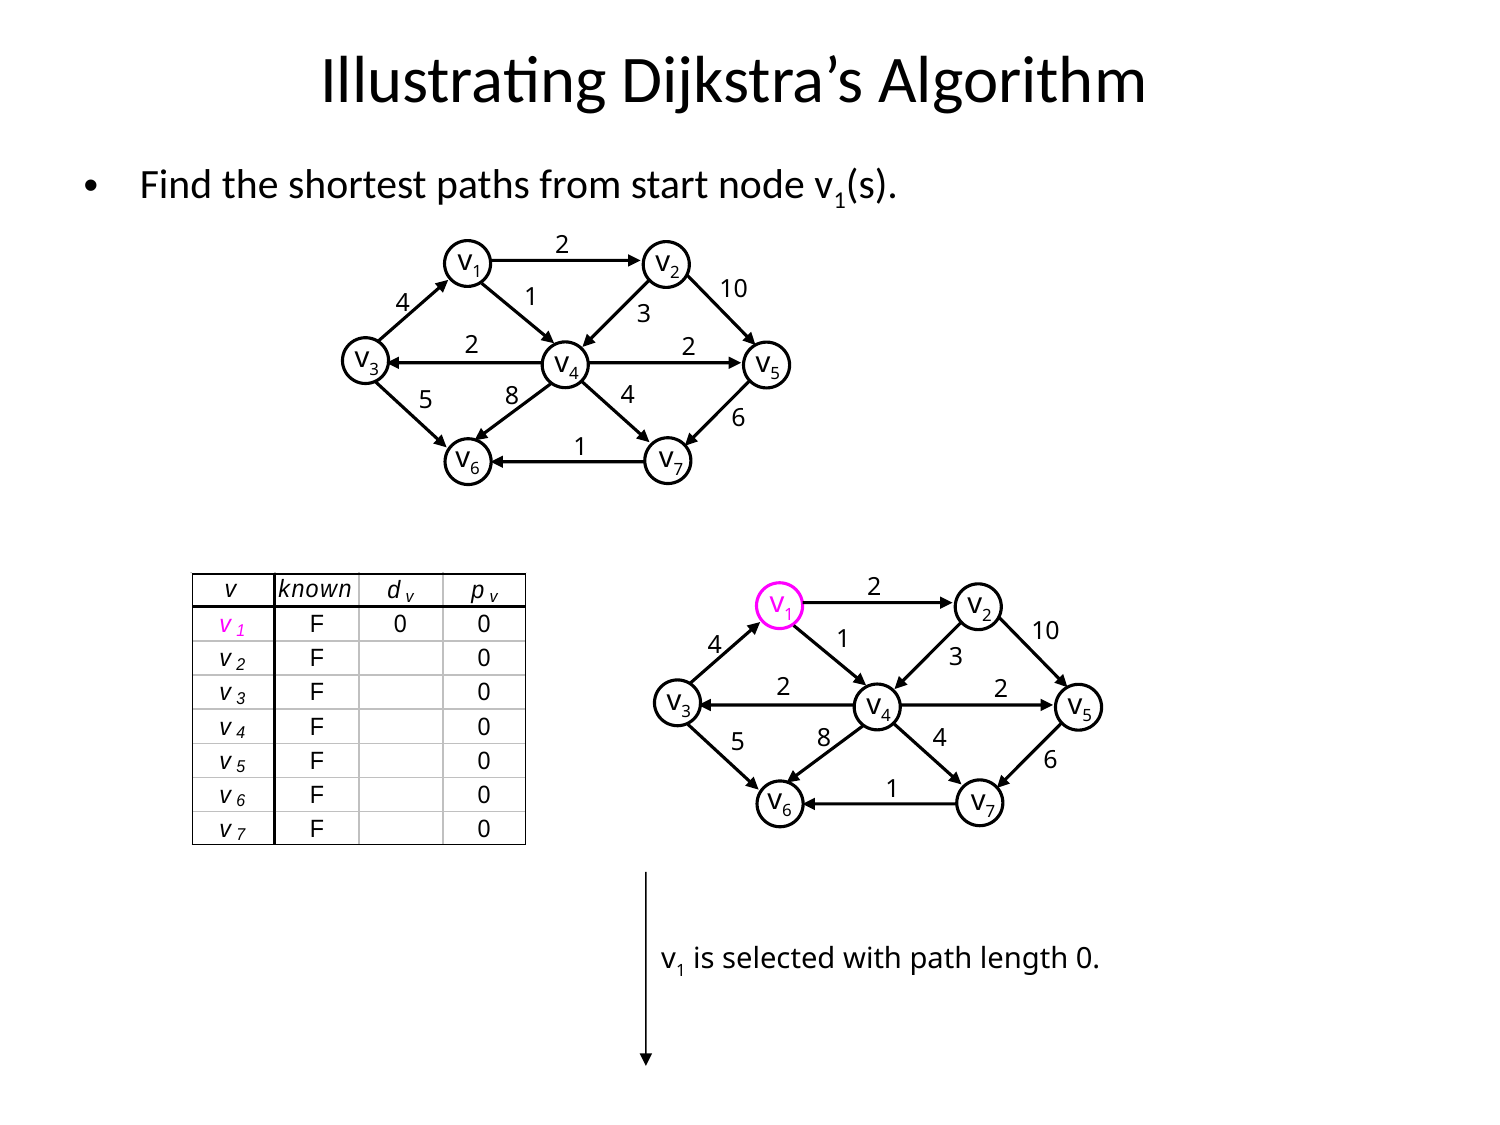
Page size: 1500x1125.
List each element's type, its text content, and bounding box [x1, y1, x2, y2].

text_box v6 [440, 476, 495, 485]
text_box [639, 871, 653, 1066]
text_box v5 [1080, 677, 1108, 733]
text_box v3 [339, 331, 375, 386]
text_box v7 [956, 818, 1011, 828]
title Illustrating Dijkstra’s Algorithm [96, 25, 1372, 127]
text_box v5 [768, 335, 796, 391]
list Find the shortest paths from start node v1(s). [68, 149, 1451, 1038]
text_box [190, 571, 528, 847]
text_box v6 [752, 818, 807, 828]
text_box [380, 220, 763, 469]
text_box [692, 563, 1075, 811]
text_box v1 is selected with path length 0. [646, 932, 1116, 987]
text_box v3 [651, 673, 687, 728]
text_box v7 [644, 476, 699, 486]
